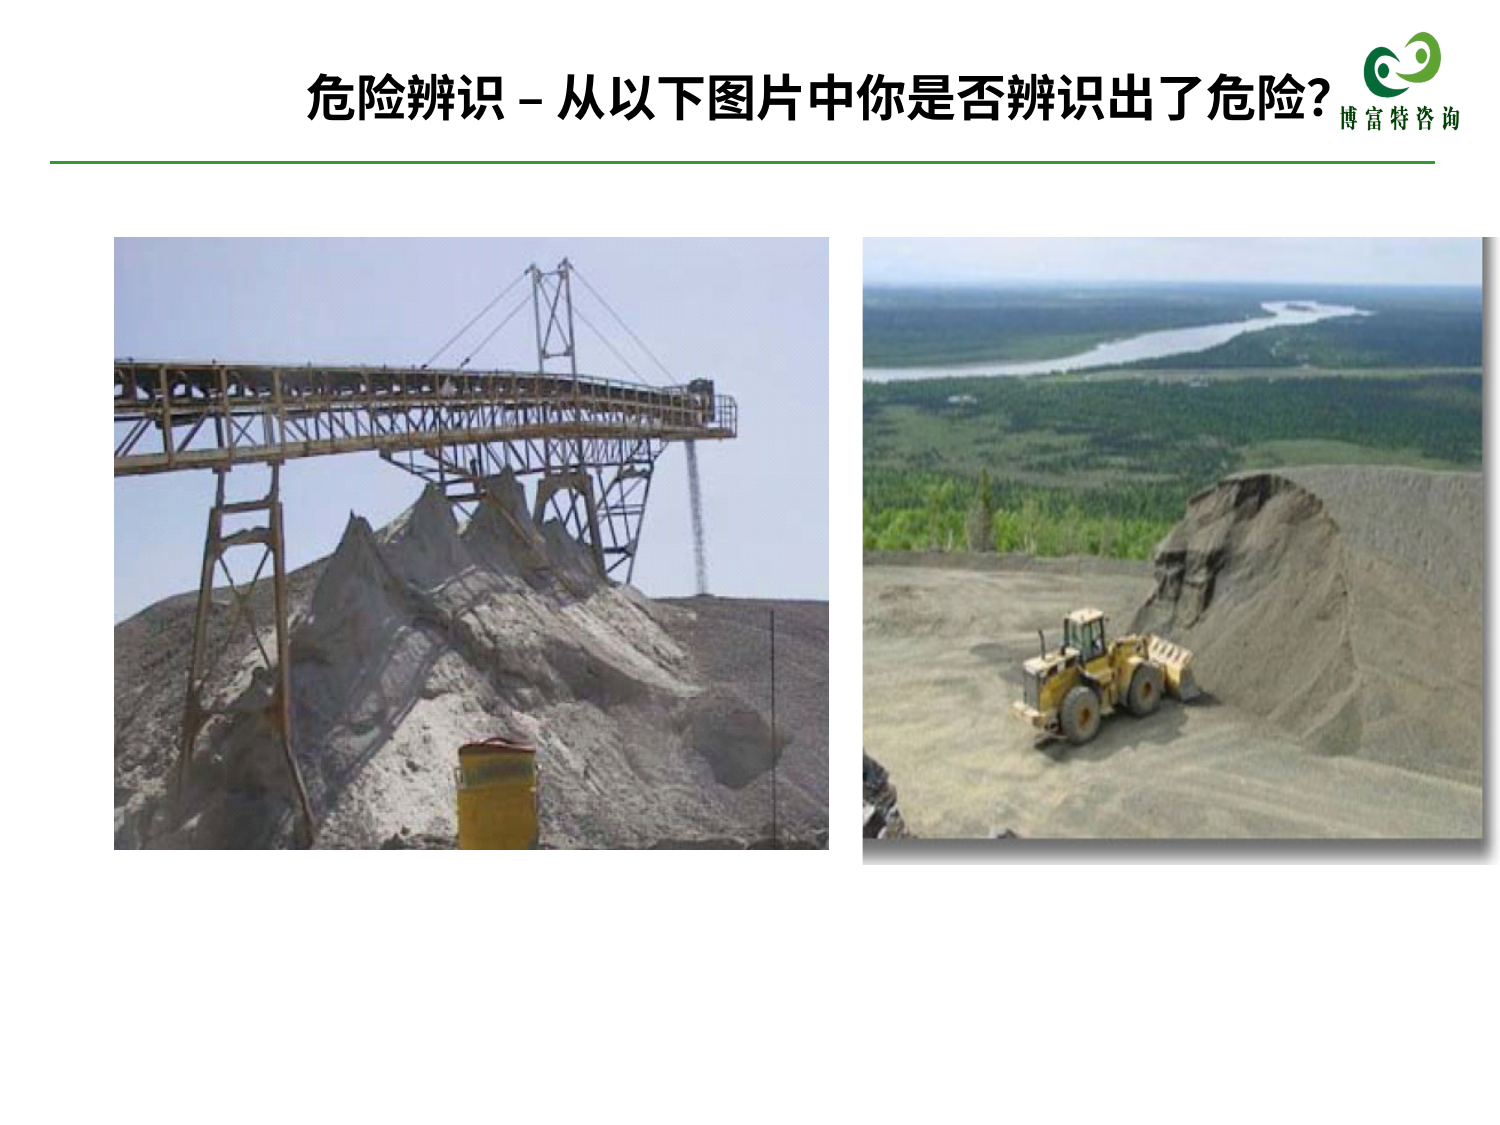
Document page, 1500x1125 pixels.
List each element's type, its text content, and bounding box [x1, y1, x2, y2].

title 危险辨识 – 从以下图片中你是否辨识出了危险？ [262, 37, 1401, 156]
picture [114, 237, 830, 851]
picture [1325, 31, 1479, 134]
picture [862, 237, 1500, 865]
